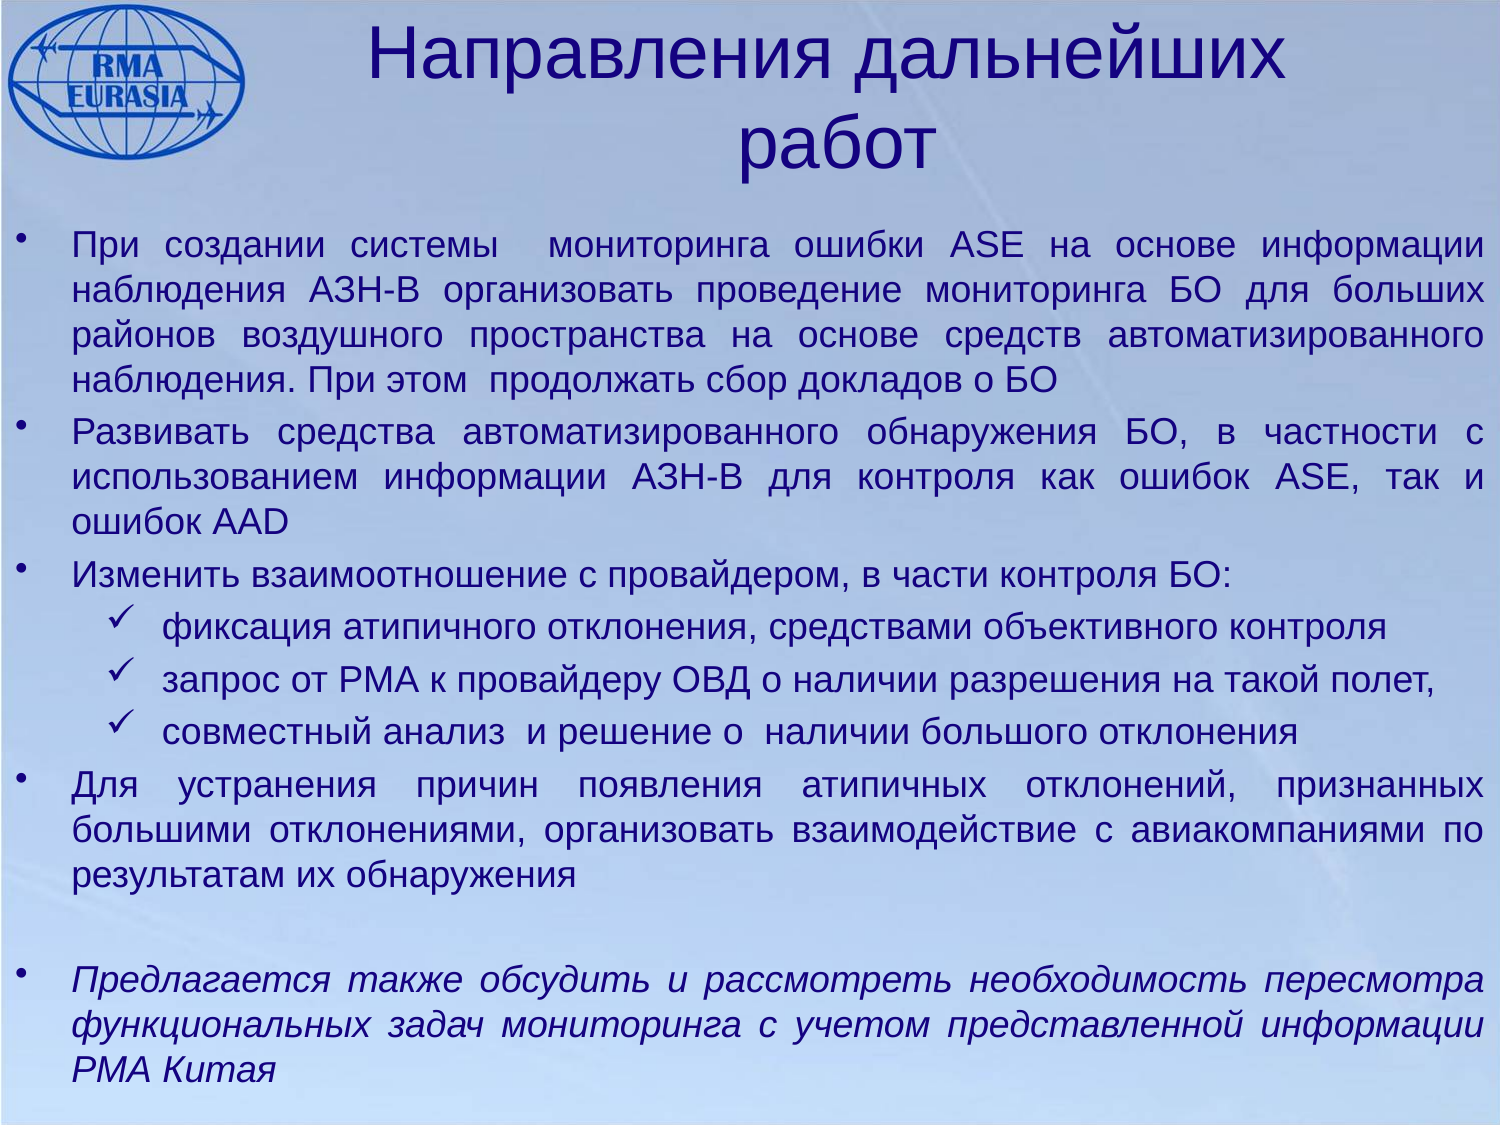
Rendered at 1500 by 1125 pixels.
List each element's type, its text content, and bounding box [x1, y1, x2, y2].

list При создании системы мониторинга ошибки ASE на основе информации наблюдения АЗН-В организовать проведение мониторинга БО для больших районов воздушного пространства на основе средств автоматизированного наблюдения. При этом продолжать сбор докладов о БО Развивать средства автоматизированного обнаружения БО, в частности с использованием информации АЗН-В для контроля как ошибок ASE, так и ошибок AAD Изменить взаимоотношение с провайдером, в части контроля БО: фиксация атипичного отклонения, средствами объективного контроля запрос от РМА к провайдеру ОВД о наличии разрешения на такой полет, совместный анализ и решение о наличии большого отклонения Для устранения причин появления атипичных отклонений, признанных большими отклонениями, организовать взаимодействие с авиакомпаниями по результатам их обнаружения Предлагается также обсудить и рассмотреть необходимость пересмотра функциональных задач мониторинга с учетом представленной информации РМА Китая [0, 212, 1500, 1125]
title Направления дальнейших работ [249, 0, 1426, 188]
picture [0, 0, 1500, 212]
